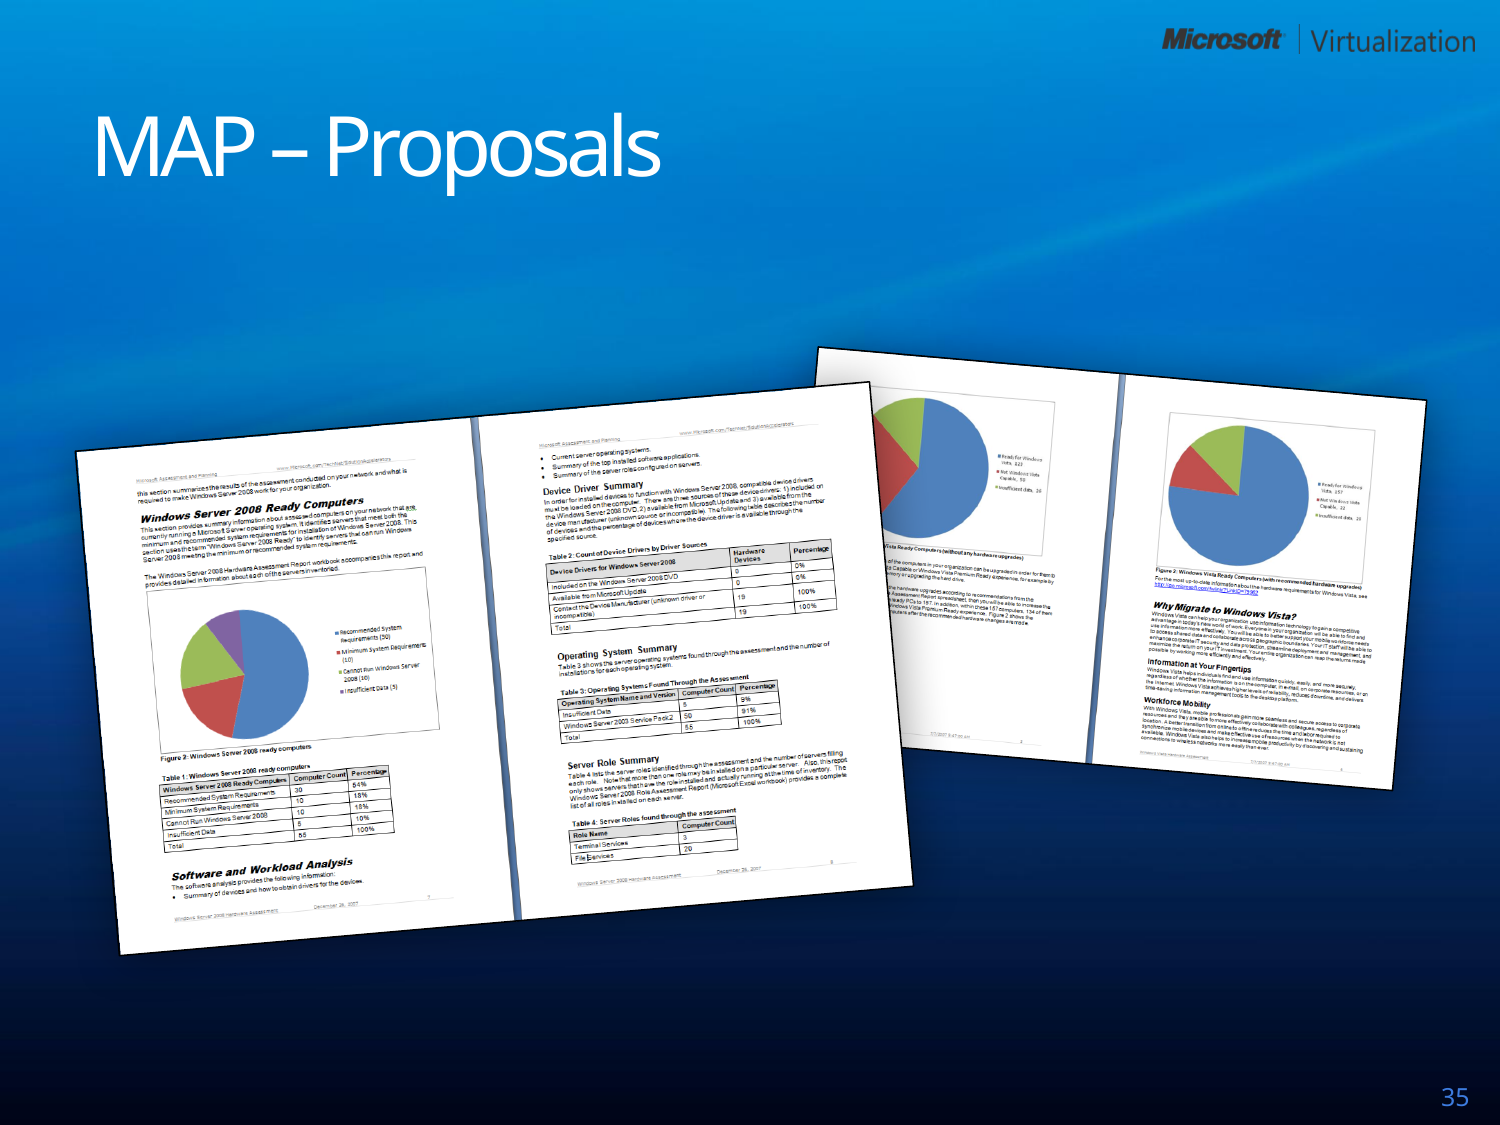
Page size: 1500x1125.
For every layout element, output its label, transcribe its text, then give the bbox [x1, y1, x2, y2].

picture [0, 16, 1500, 1125]
title MAP – Proposals [75, 104, 1425, 255]
